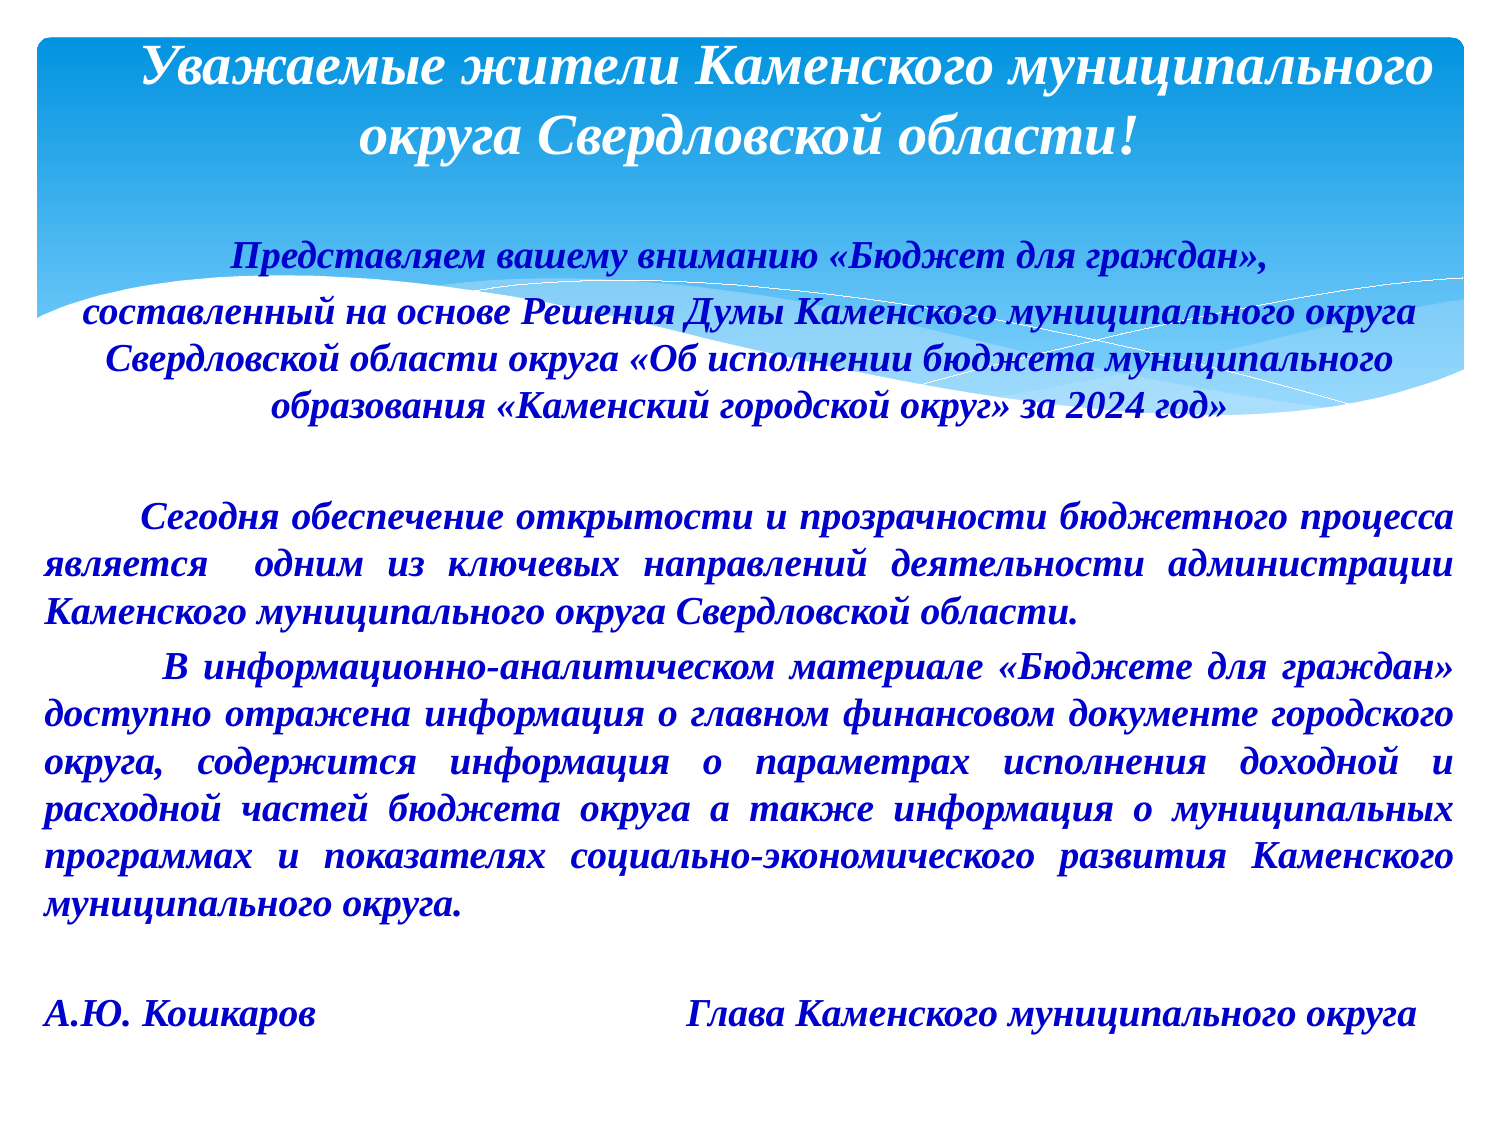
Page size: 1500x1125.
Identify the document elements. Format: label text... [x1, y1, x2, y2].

list Уважаемые жители Каменского муниципального округа Свердловской области! Представляем вашему вниманию «Бюджет для граждан», составленный на основе Решения Думы Каменского муниципального округа Свердловской области округа «Об исполнении бюджета муниципального образования «Каменский городской округ» за 2024 год» Сегодня обеспечение открытости и прозрачности бюджетного процесса является одним из ключевых направлений деятельности администрации Каменского муниципального округа Свердловской области. В информационно-аналитическом материале «Бюджете для граждан» доступно отражена информация о главном финансовом документе городского округа, содержится информация о параметрах исполнения доходной и расходной частей бюджета округа а также информация о муниципальных программах и показателях социально-экономического развития Каменского муниципального округа. А.Ю. Кошкаров Глава Каменского муниципального округа [29, 19, 1471, 1094]
